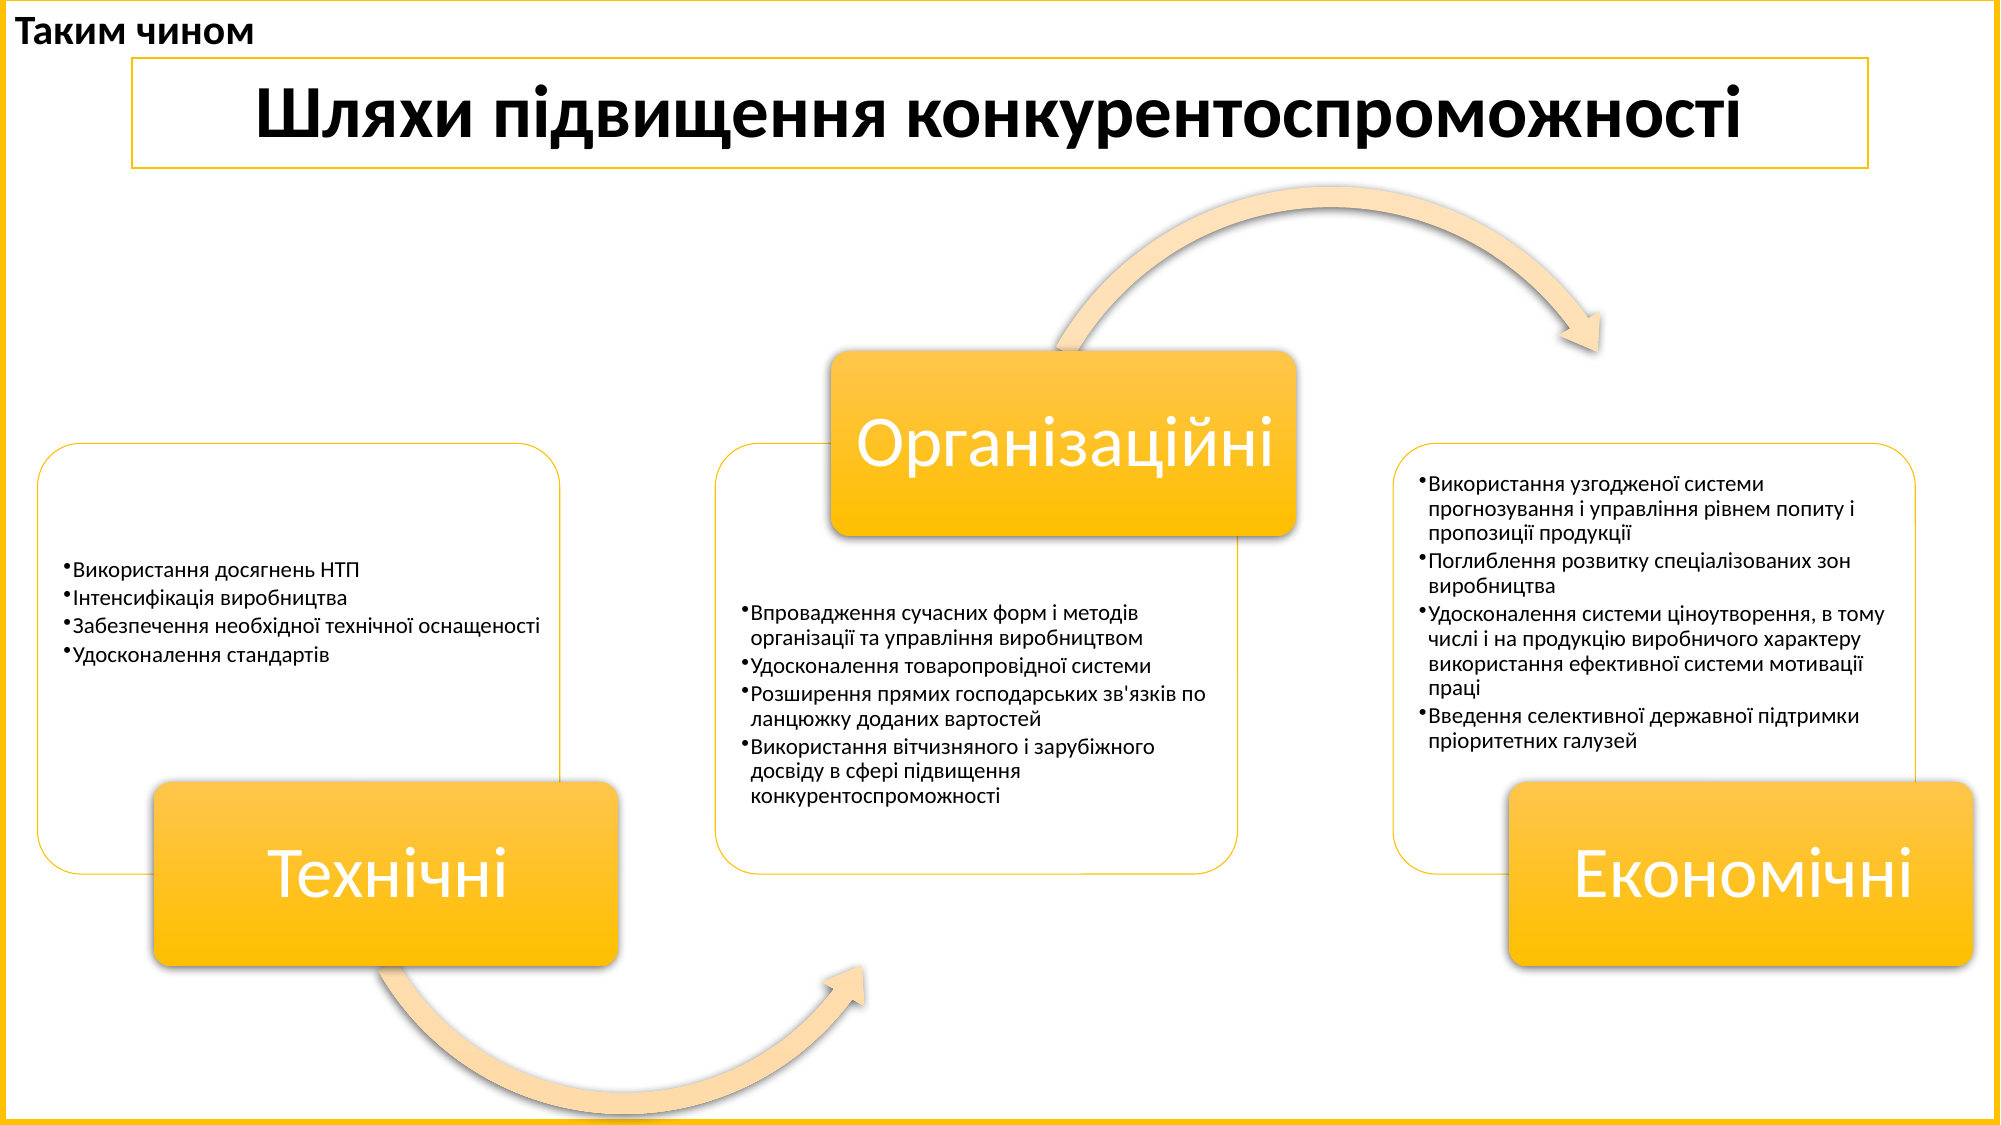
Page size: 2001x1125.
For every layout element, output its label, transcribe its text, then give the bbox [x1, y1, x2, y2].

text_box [30, 219, 1981, 1099]
title Шляхи підвищення конкурентоспроможності [131, 57, 1869, 169]
text_box Таким чином [0, 0, 329, 60]
text_box [0, 0, 2000, 1125]
